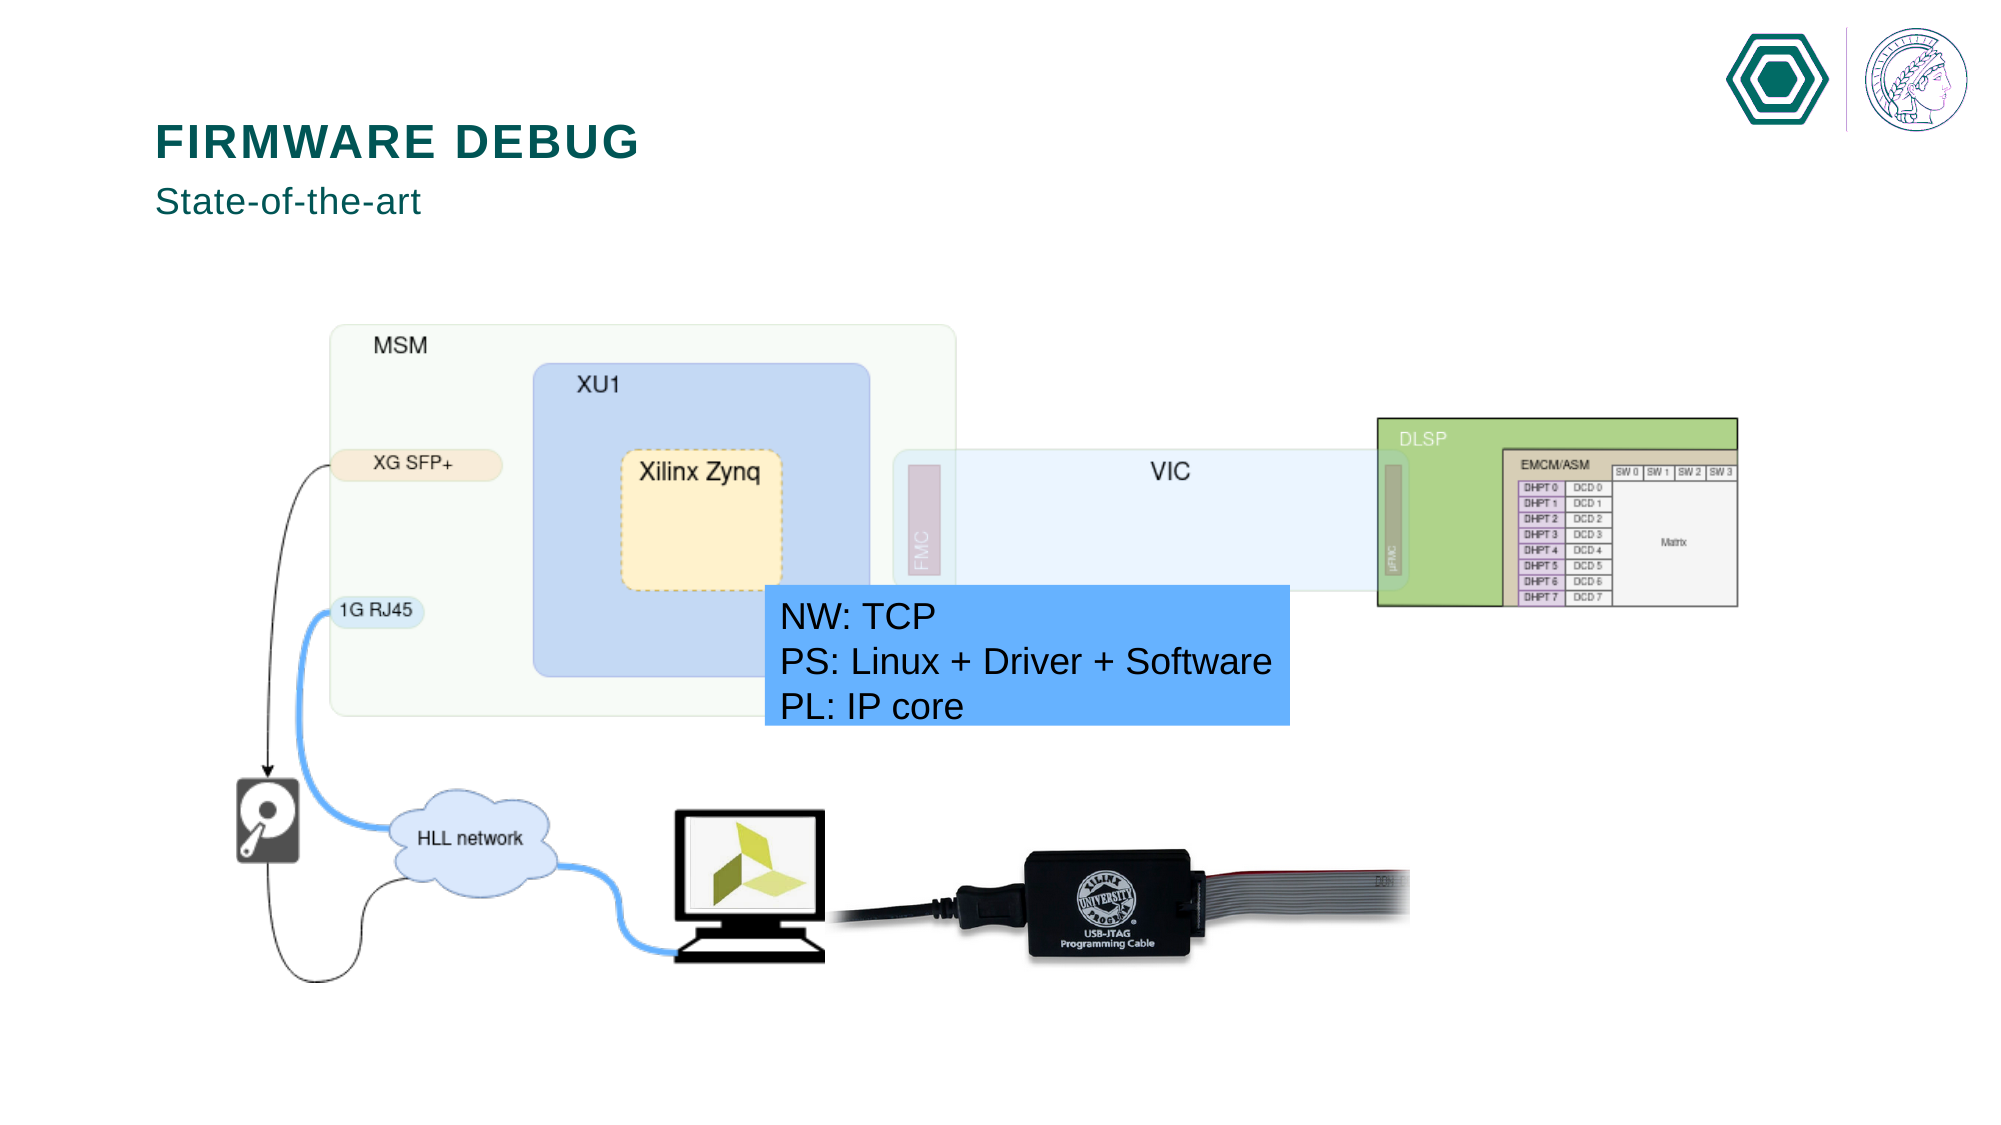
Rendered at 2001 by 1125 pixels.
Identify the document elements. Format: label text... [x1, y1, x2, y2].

picture [1709, 10, 1986, 147]
picture [235, 324, 1740, 983]
title Firmware debug State-of-the-art [154, 113, 1844, 344]
